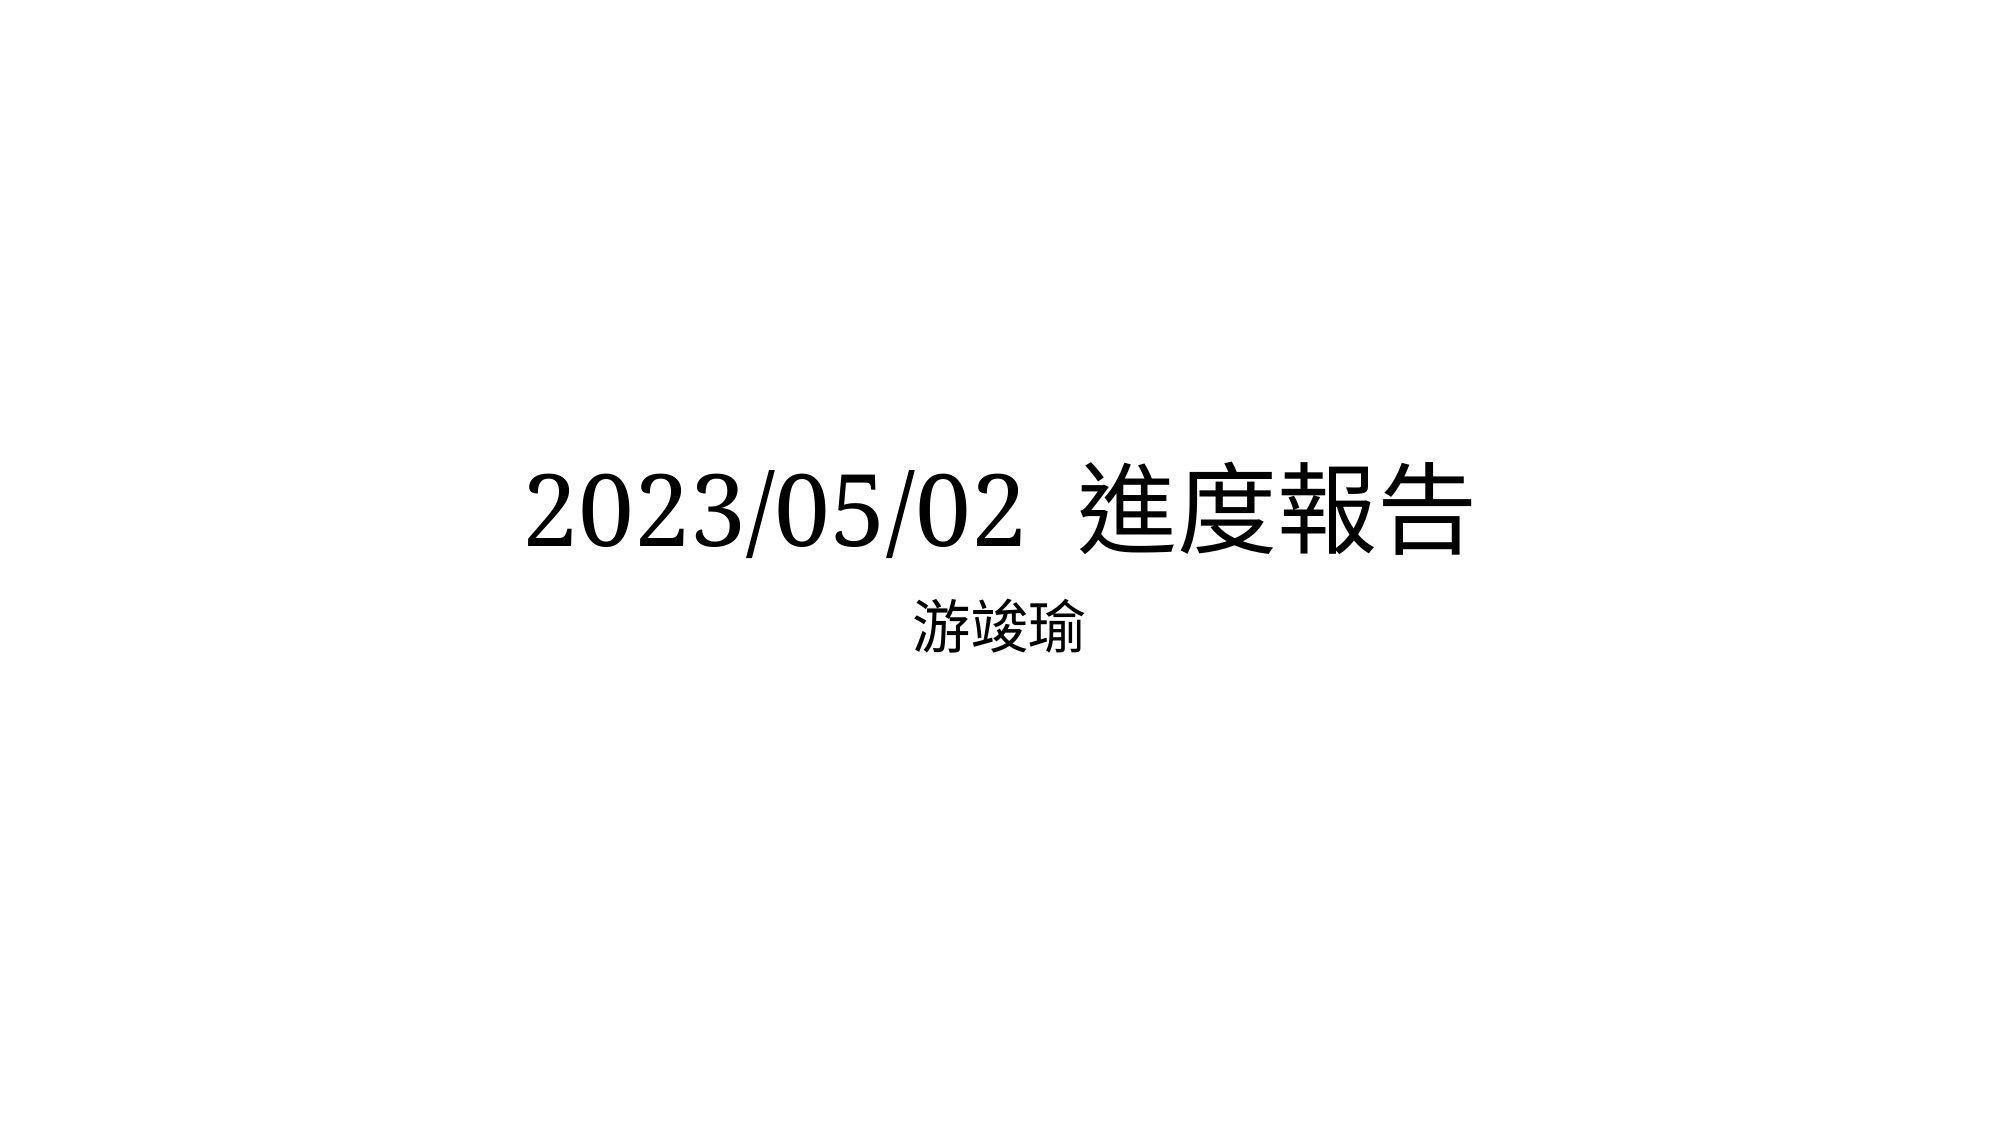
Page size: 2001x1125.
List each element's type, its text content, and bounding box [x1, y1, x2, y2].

title 2023/05/02 進度報告 [249, 184, 1750, 576]
subtitle 游竣瑜 [249, 590, 1750, 863]
